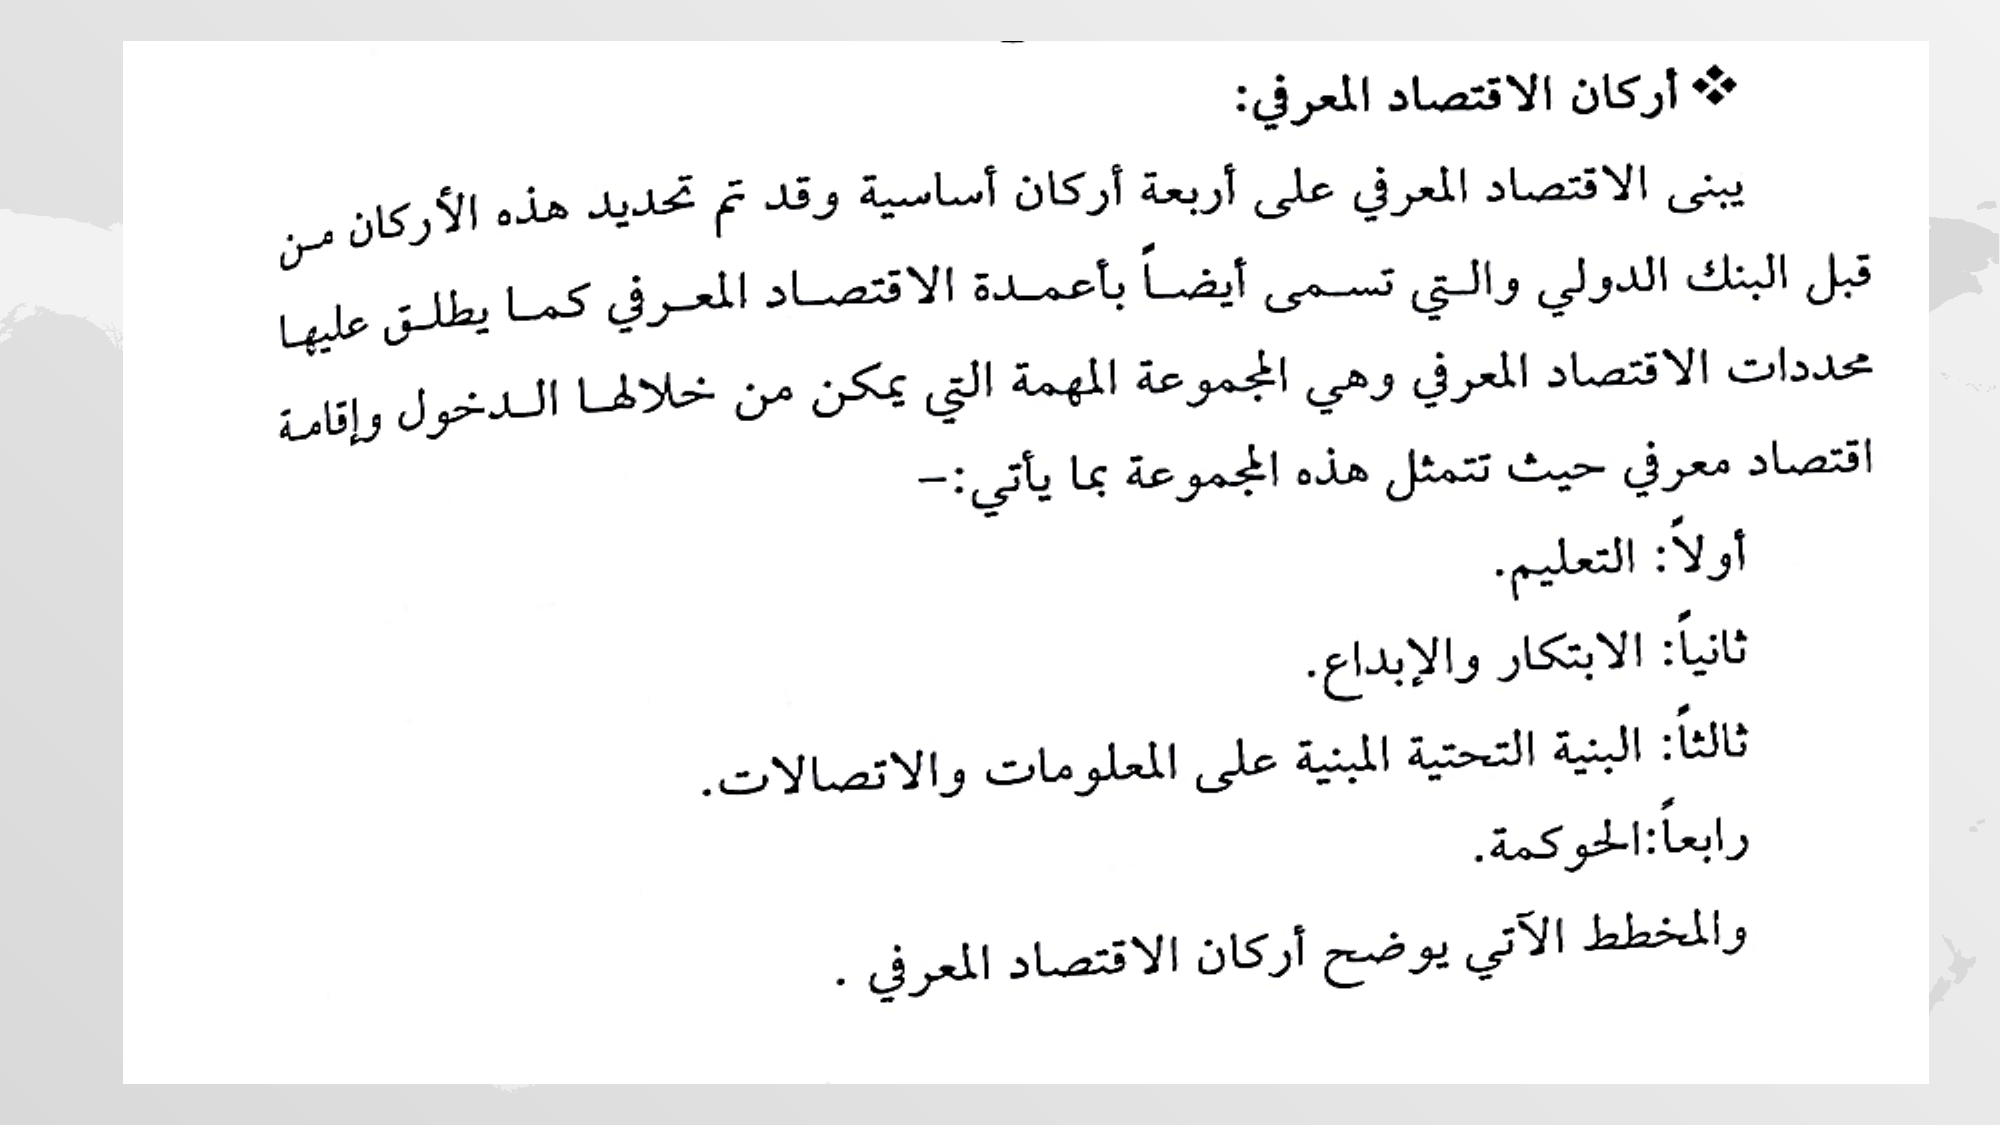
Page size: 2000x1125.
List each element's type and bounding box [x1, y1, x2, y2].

picture [123, 41, 1929, 1084]
